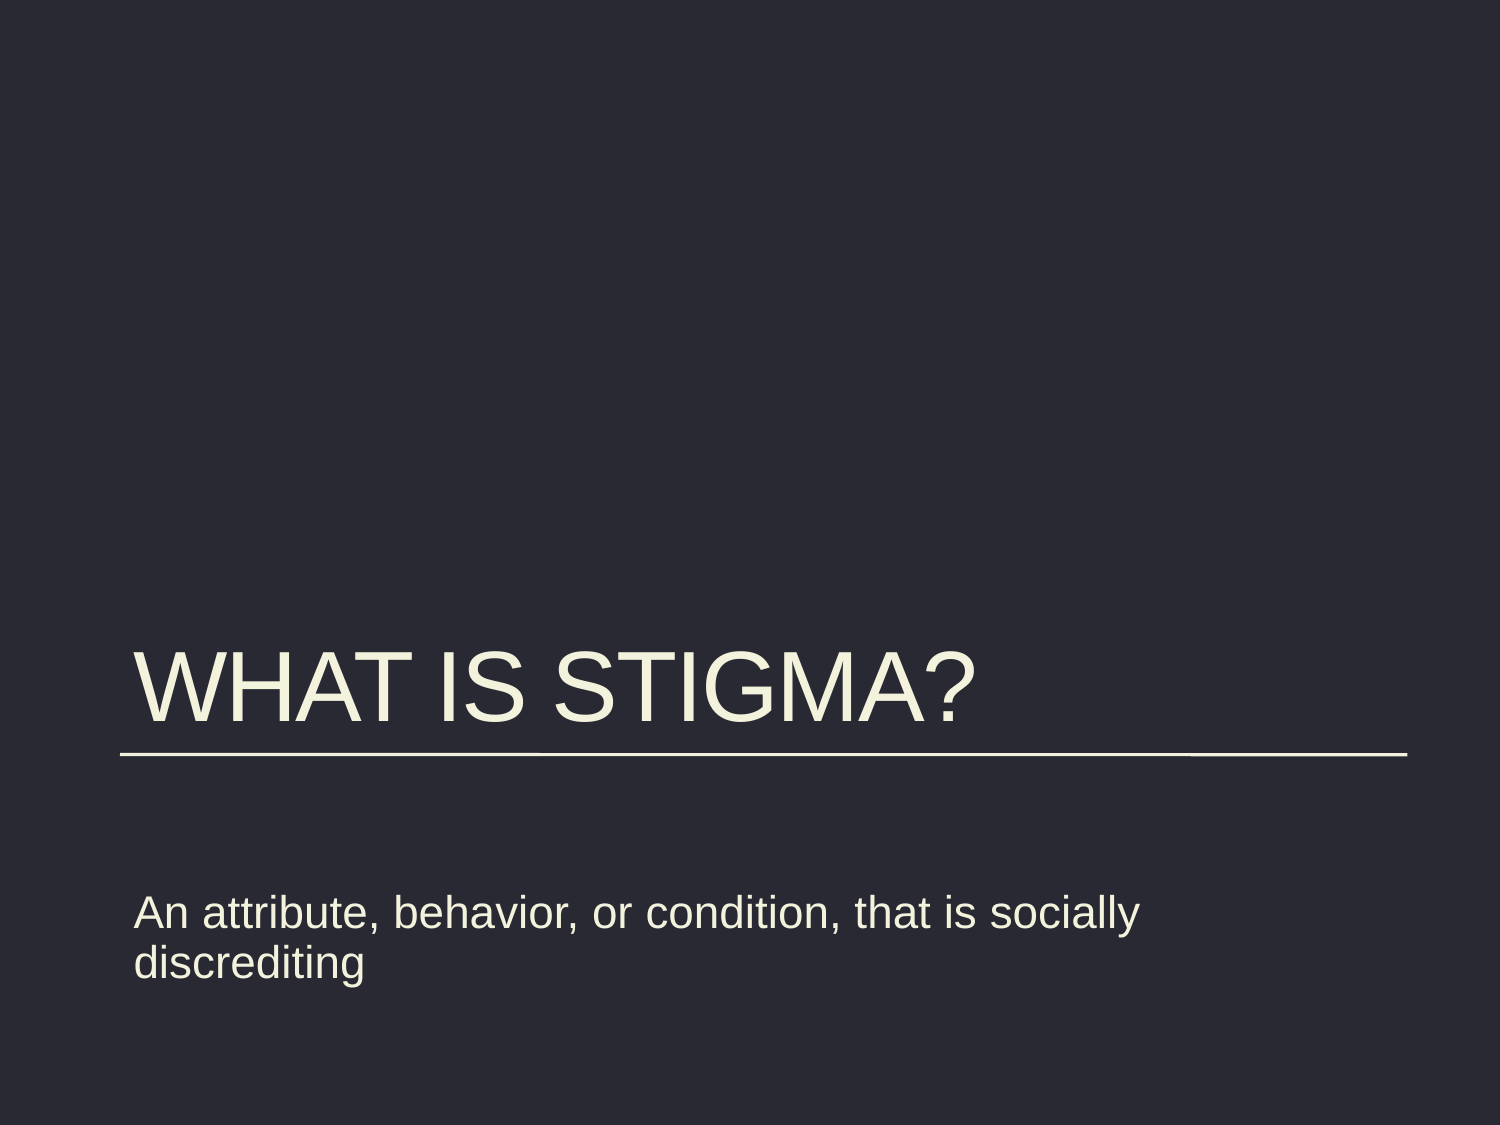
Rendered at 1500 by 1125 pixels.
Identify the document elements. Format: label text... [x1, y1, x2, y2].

text_box What Is Stigma? [118, 387, 1394, 749]
list An attribute, behavior, or condition, that is socially discrediting [118, 758, 1394, 1006]
